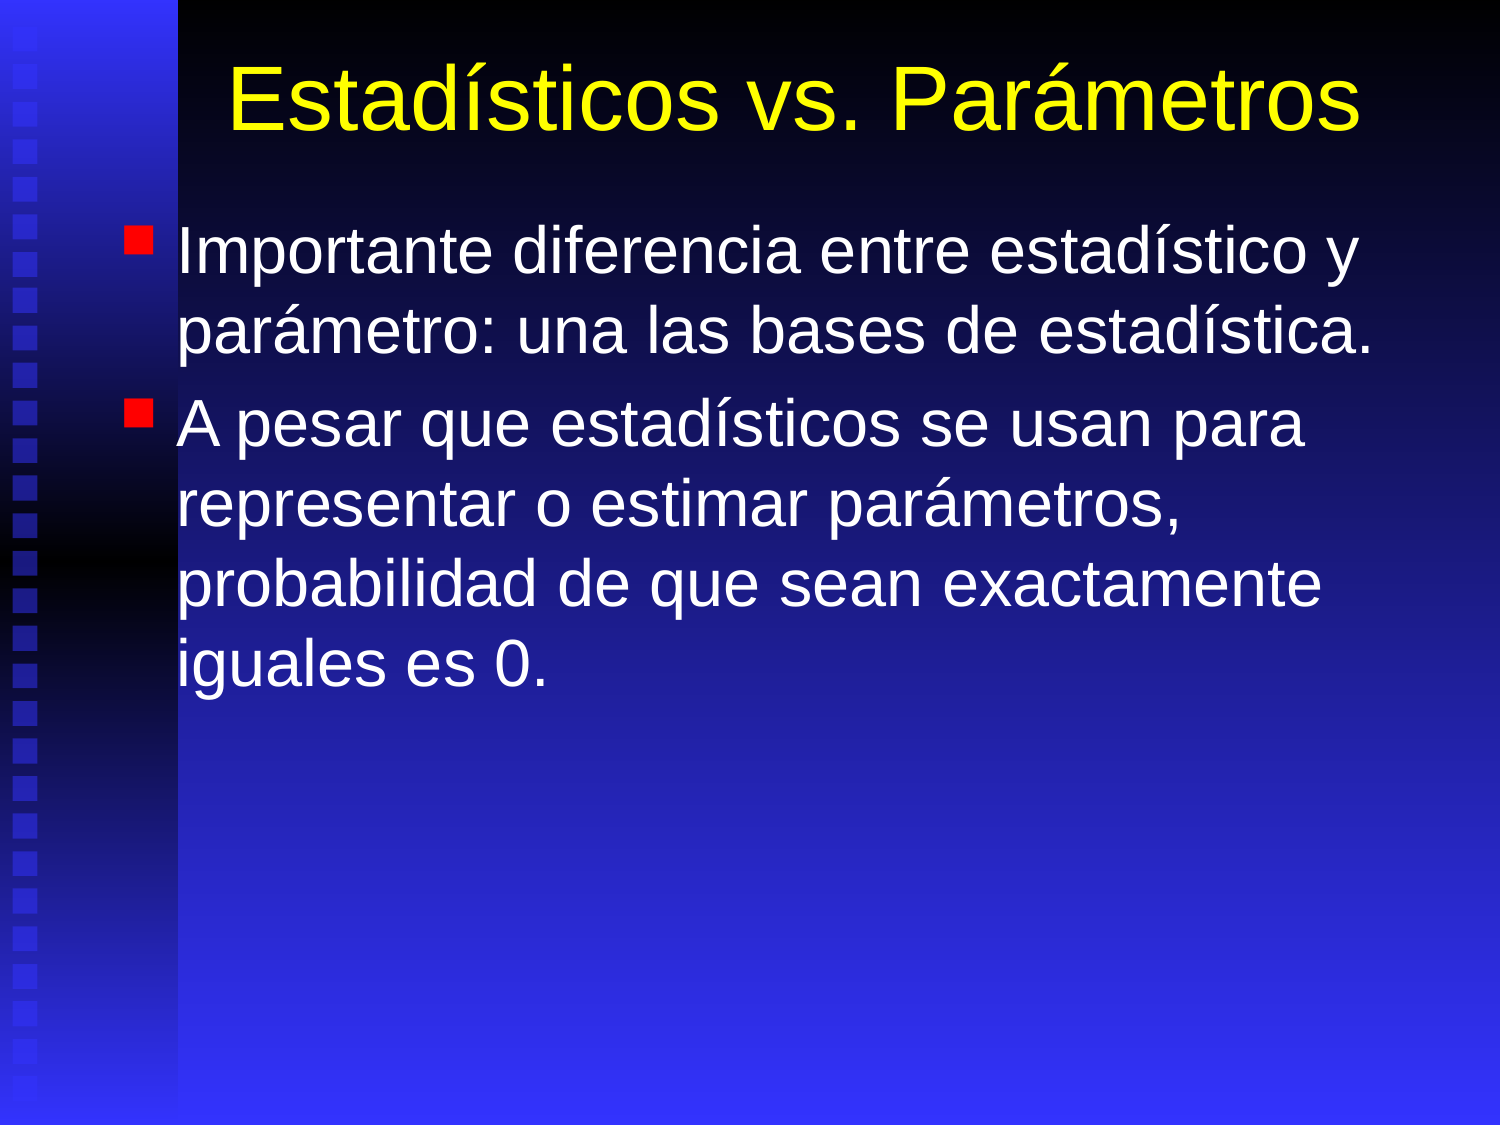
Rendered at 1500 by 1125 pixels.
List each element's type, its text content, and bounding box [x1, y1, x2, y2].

title Estadísticos vs. Parámetros [128, 0, 1463, 188]
list Importante diferencia entre estadístico y parámetro: una las bases de estadística. A pesar que estadísticos se usan para representar o estimar parámetros, probabilidad de que sean exactamente iguales es 0. [105, 198, 1468, 1079]
